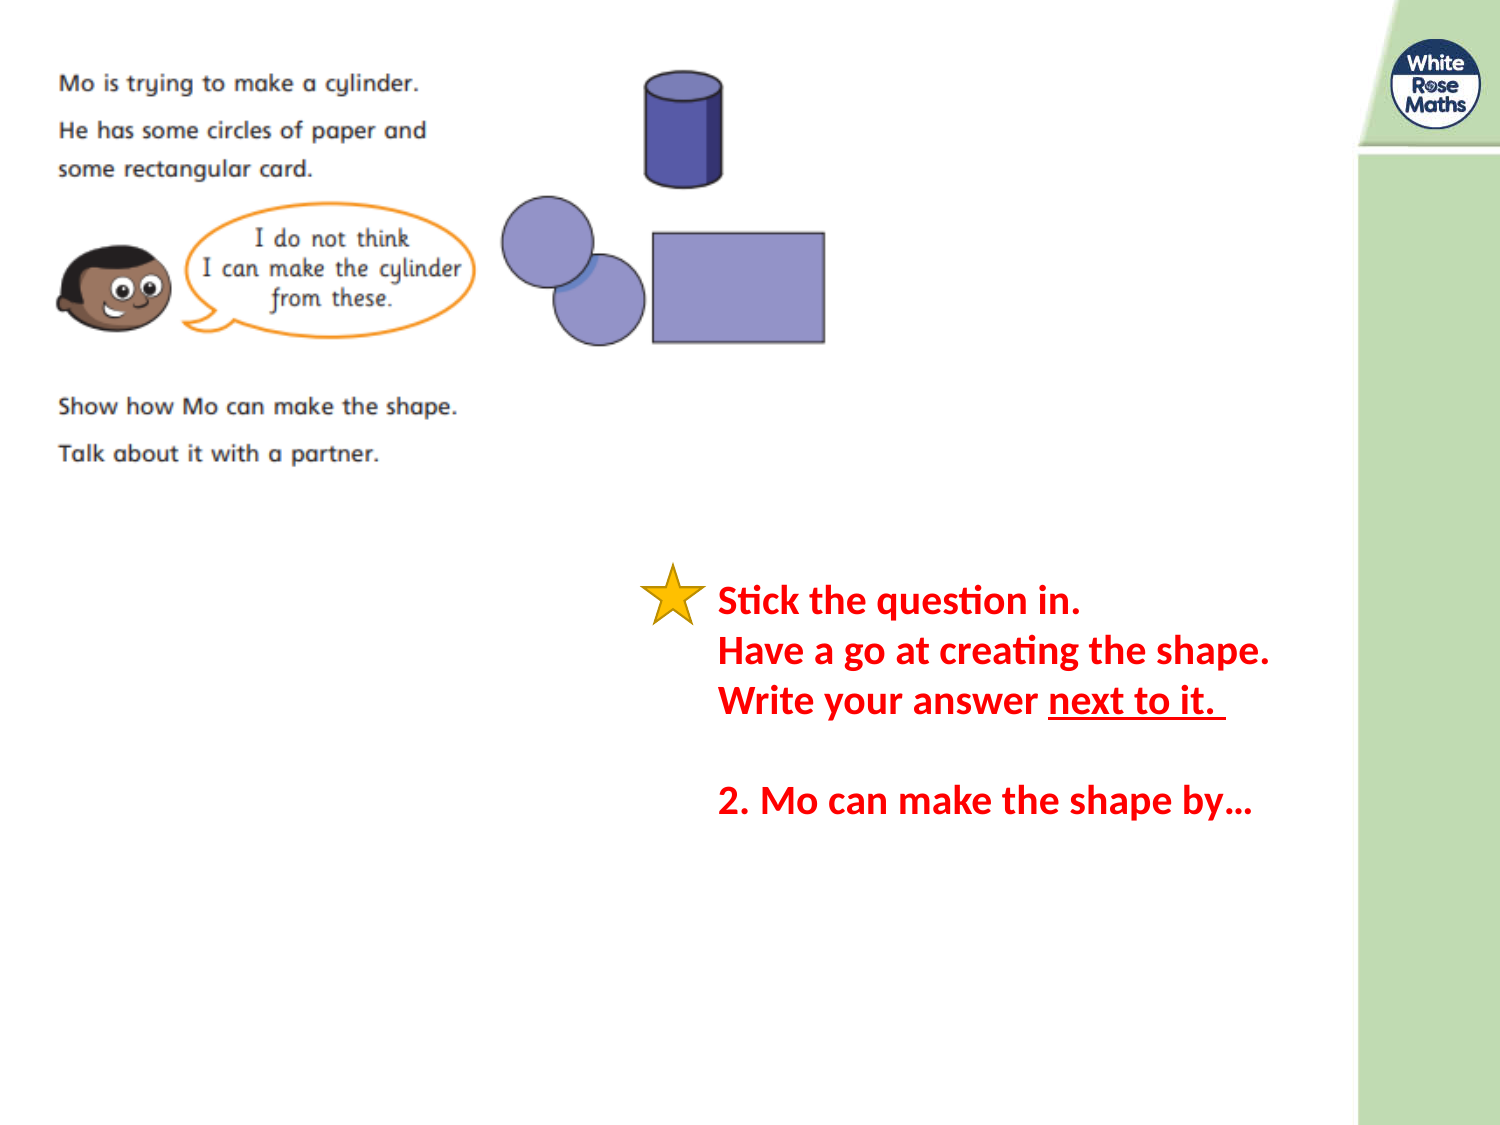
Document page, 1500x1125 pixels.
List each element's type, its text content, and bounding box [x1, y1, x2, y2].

text_box Stick the question in. Have a go at creating the shape. Write your answer next to it. 2. Mo can make the shape by… [703, 565, 1355, 831]
text_box [639, 561, 707, 626]
picture [0, 0, 1500, 1125]
